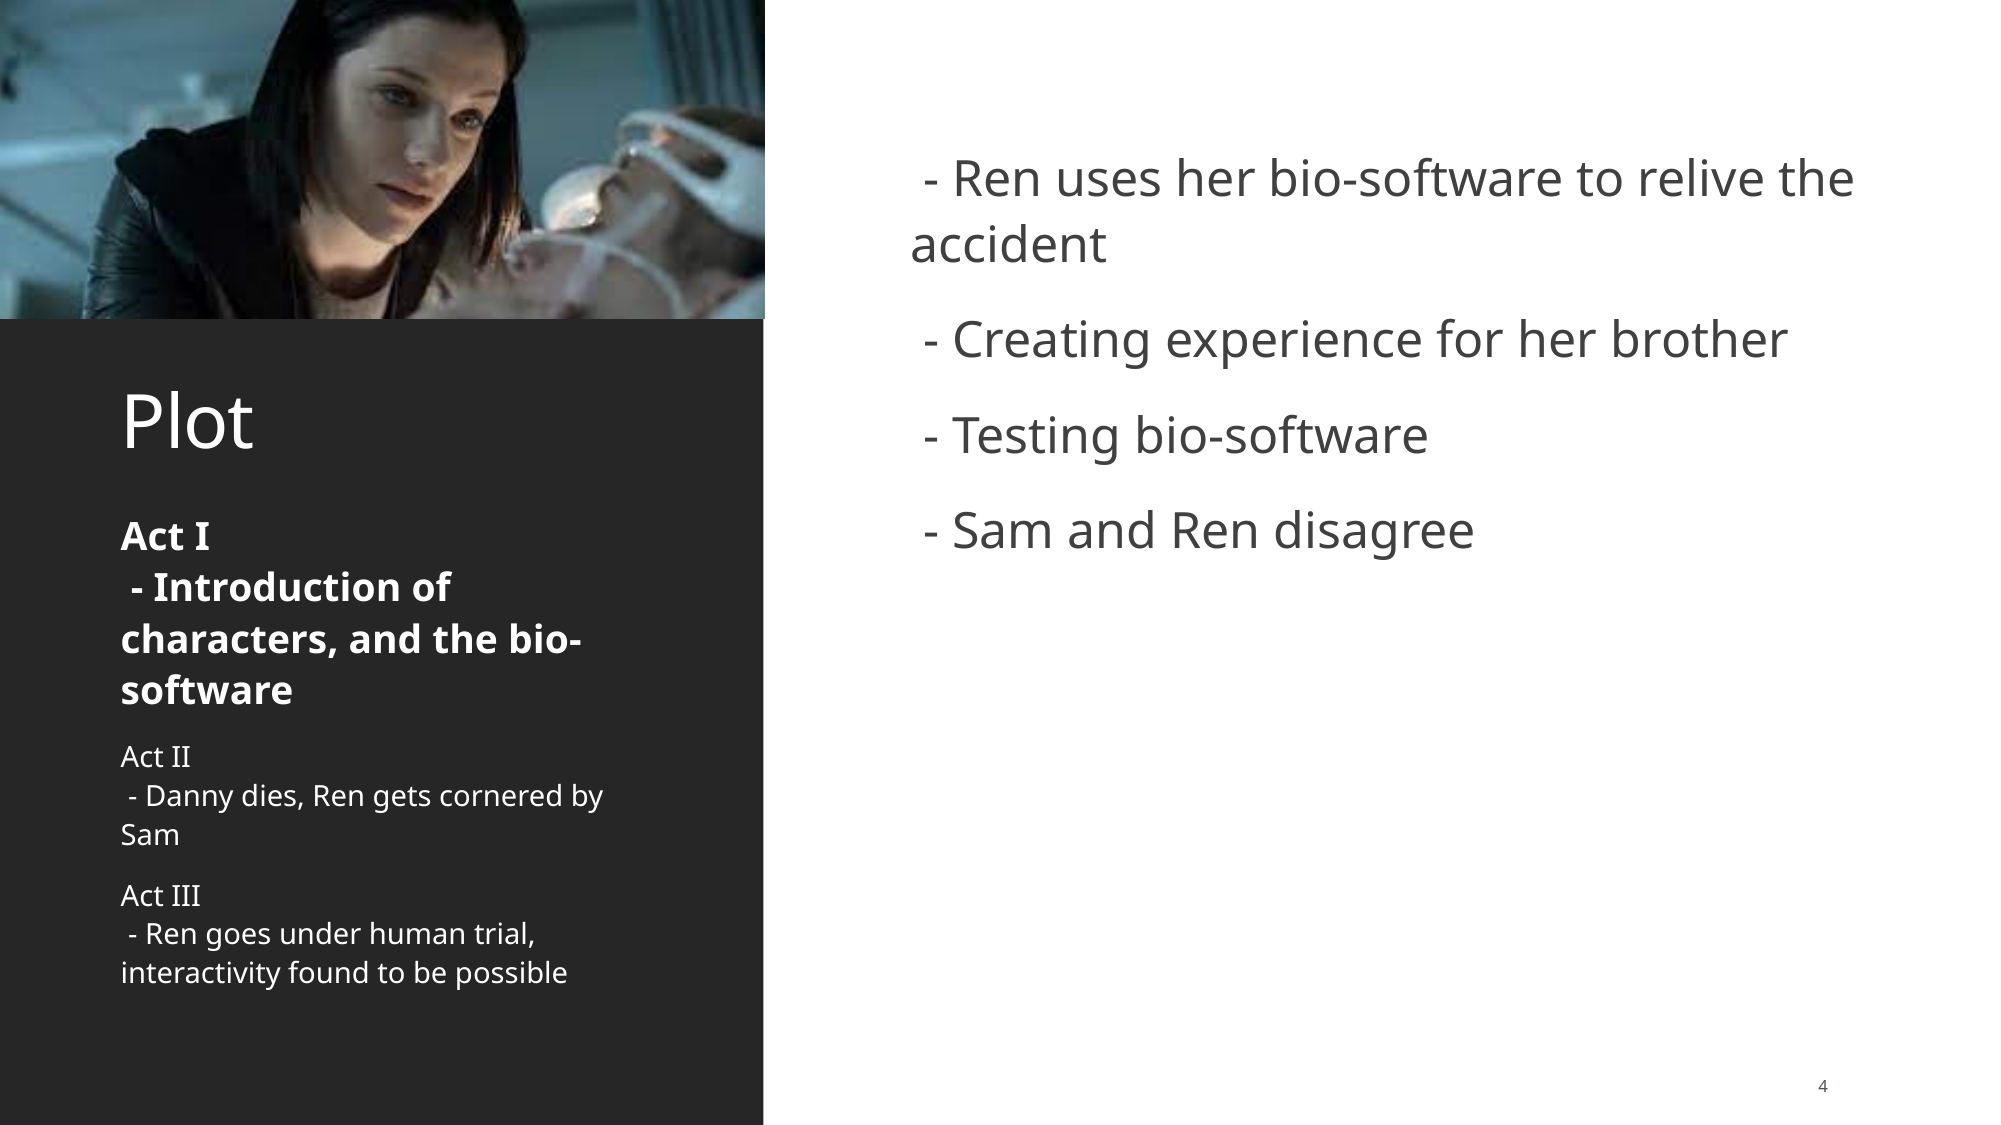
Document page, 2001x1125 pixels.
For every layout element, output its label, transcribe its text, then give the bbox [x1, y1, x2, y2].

picture [0, 0, 765, 319]
list Act I - Introduction of characters, and the bio-software Act II - Danny dies, Ren gets cornered by Sam Act III - Ren goes under human trial, interactivity found to be possible [105, 499, 683, 1002]
slide_number 4 [1803, 1057, 1932, 1118]
list - Ren uses her bio-software to relive the accident - Creating experience for her brother - Testing bio-software - Sam and Ren disagree [895, 133, 1868, 1002]
title Plot [105, 327, 683, 473]
